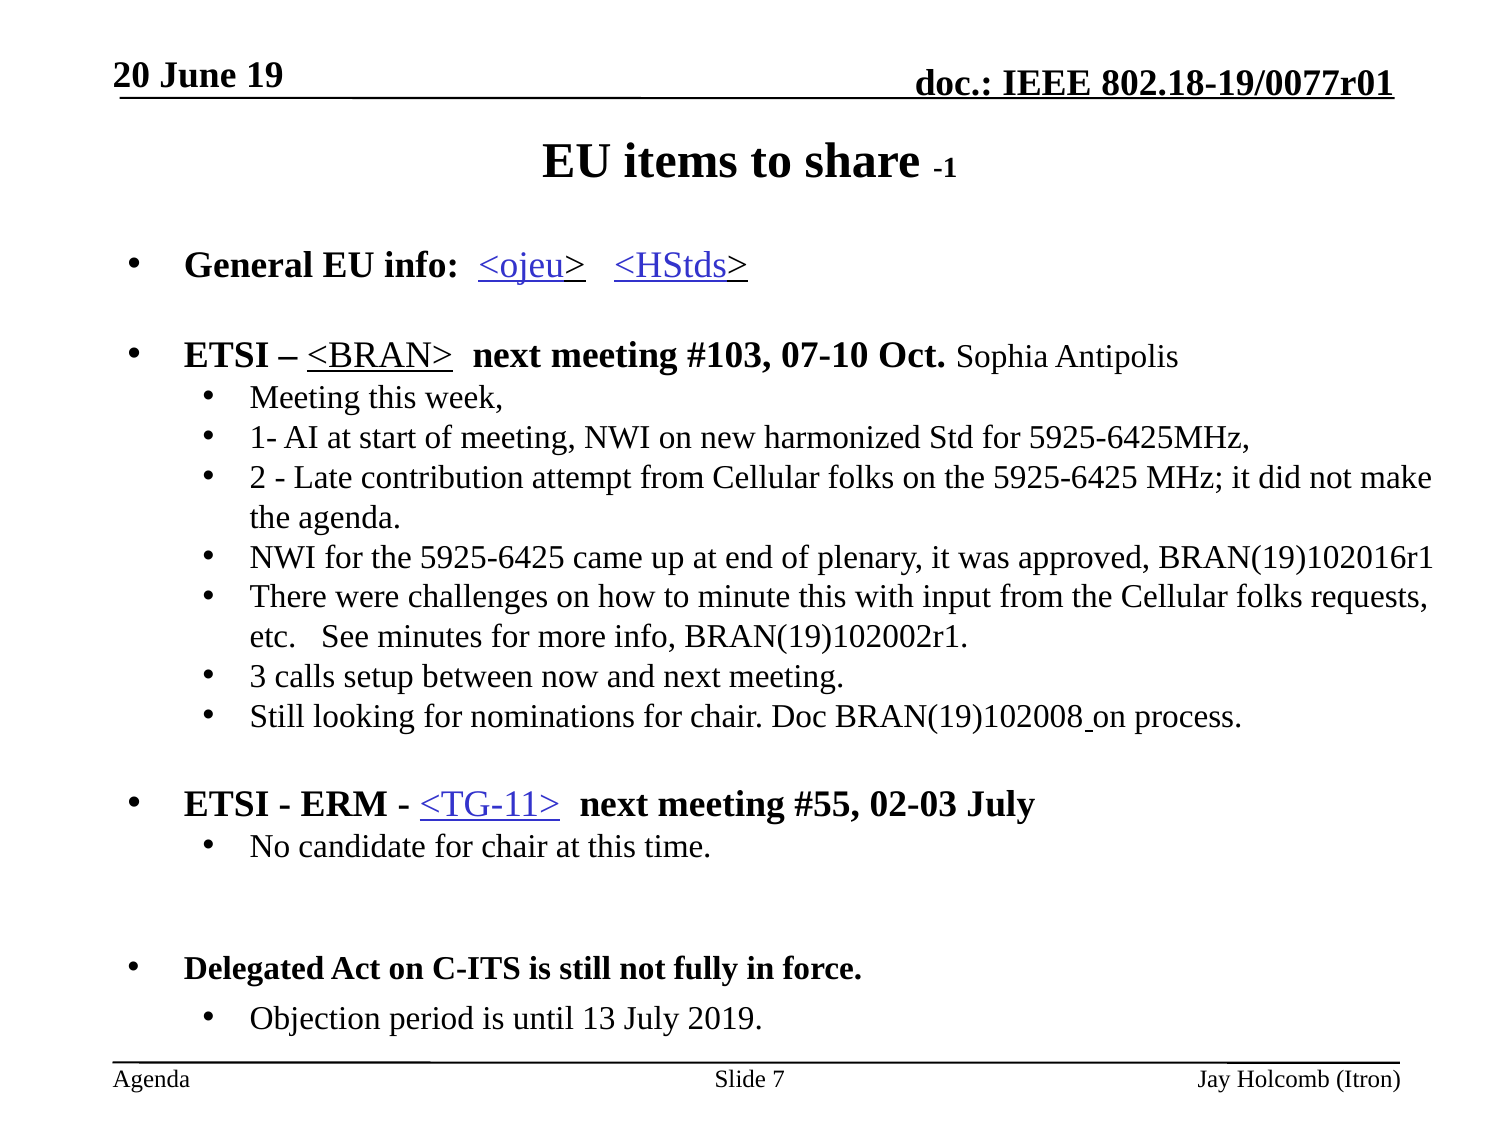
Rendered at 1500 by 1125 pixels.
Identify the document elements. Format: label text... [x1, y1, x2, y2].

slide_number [112, 49, 488, 95]
list General EU info: <ojeu> <HStds> ETSI – <BRAN> next meeting #103, 07-10 Oct. Sophia Antipolis Meeting this week, 1- AI at start of meeting, NWI on new harmonized Std for 5925-6425MHz, 2 - Late contribution attempt from Cellular folks on the 5925-6425 MHz; it did not make the agenda. NWI for the 5925-6425 came up at end of plenary, it was approved, BRAN(19)102016r1 There were challenges on how to minute this with input from the Cellular folks requests, etc. See minutes for more info, BRAN(19)102002r1. 3 calls setup between now and next meeting. Still looking for nominations for chair. Doc BRAN(19)102008 on process. ETSI - ERM - <TG-11> next meeting #55, 02-03 July No candidate for chair at this time. Delegated Act on C-ITS is still not fully in force. Objection period is until 13 July 2019. [112, 174, 1476, 1063]
footer Jay Holcomb (Itron) [878, 1061, 1402, 1093]
slide_number Slide 7 [699, 1061, 800, 1123]
title EU items to share -1 [112, 100, 1388, 174]
